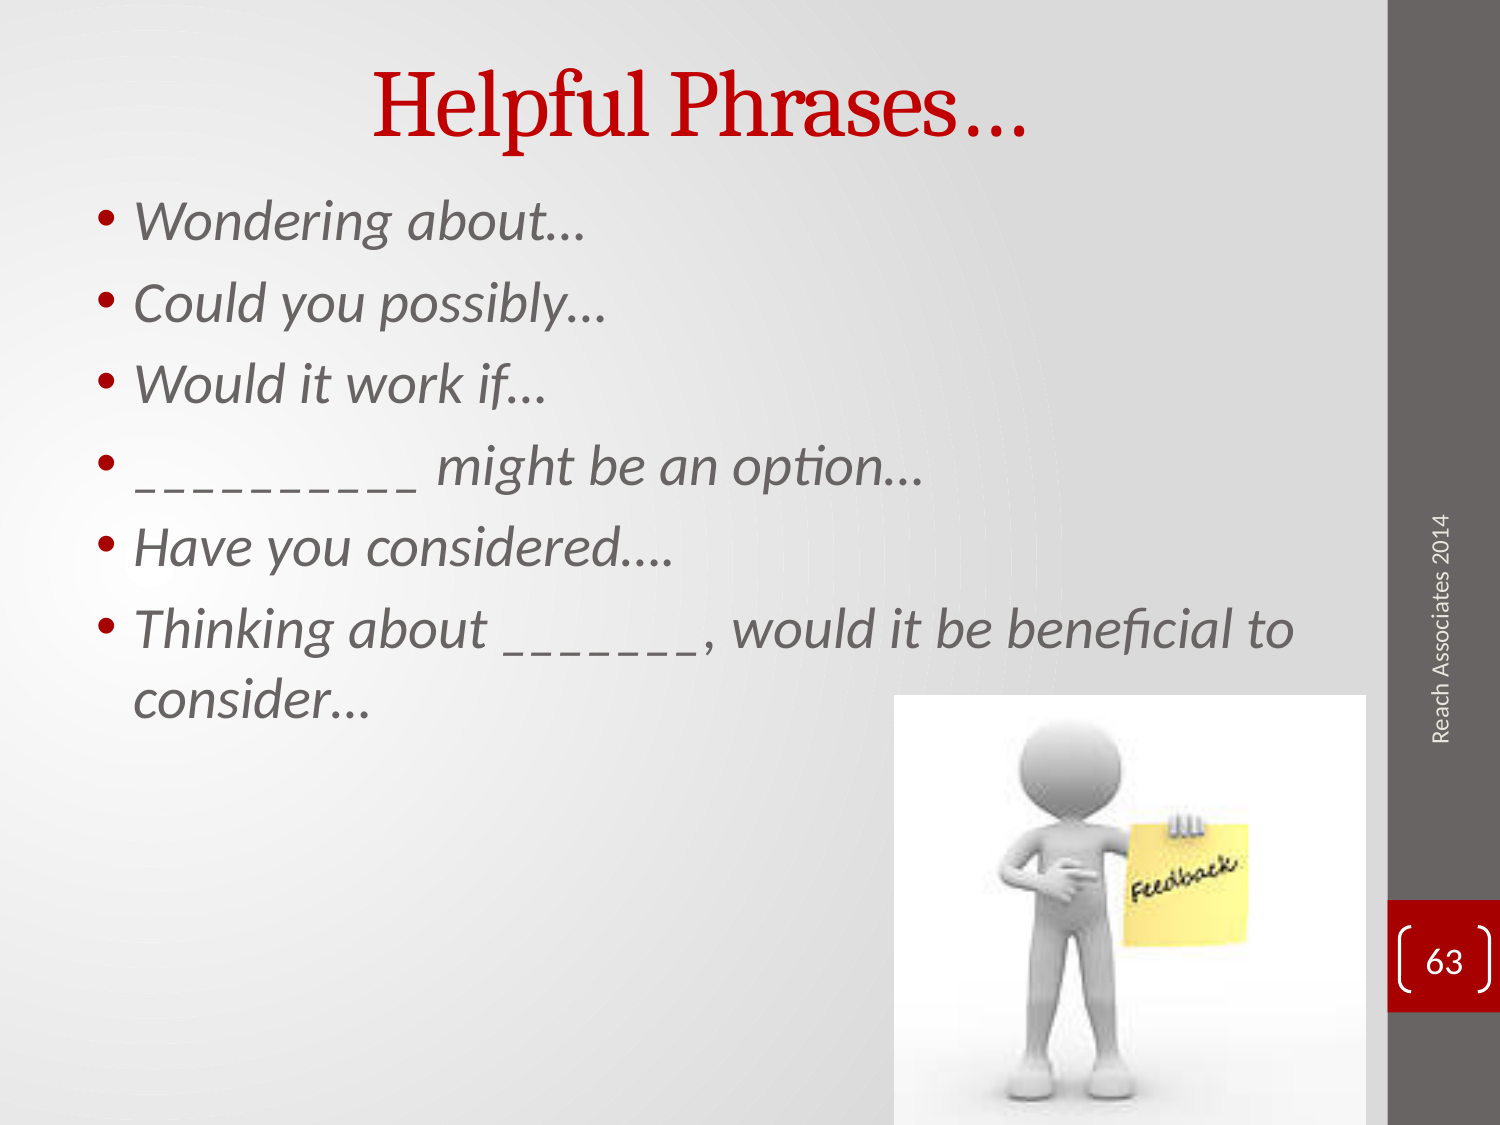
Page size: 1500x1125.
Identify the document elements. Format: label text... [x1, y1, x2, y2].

list Wondering about… Could you possibly… Would it work if… __________ might be an option… Have you considered…. Thinking about _______, would it be beneficial to consider… [62, 174, 1313, 963]
title Helpful Phrases… [75, 4, 1325, 192]
footer Reach Associates 2014 [1408, 500, 1469, 889]
picture [893, 694, 1367, 1125]
slide_number 63 [1397, 925, 1492, 994]
